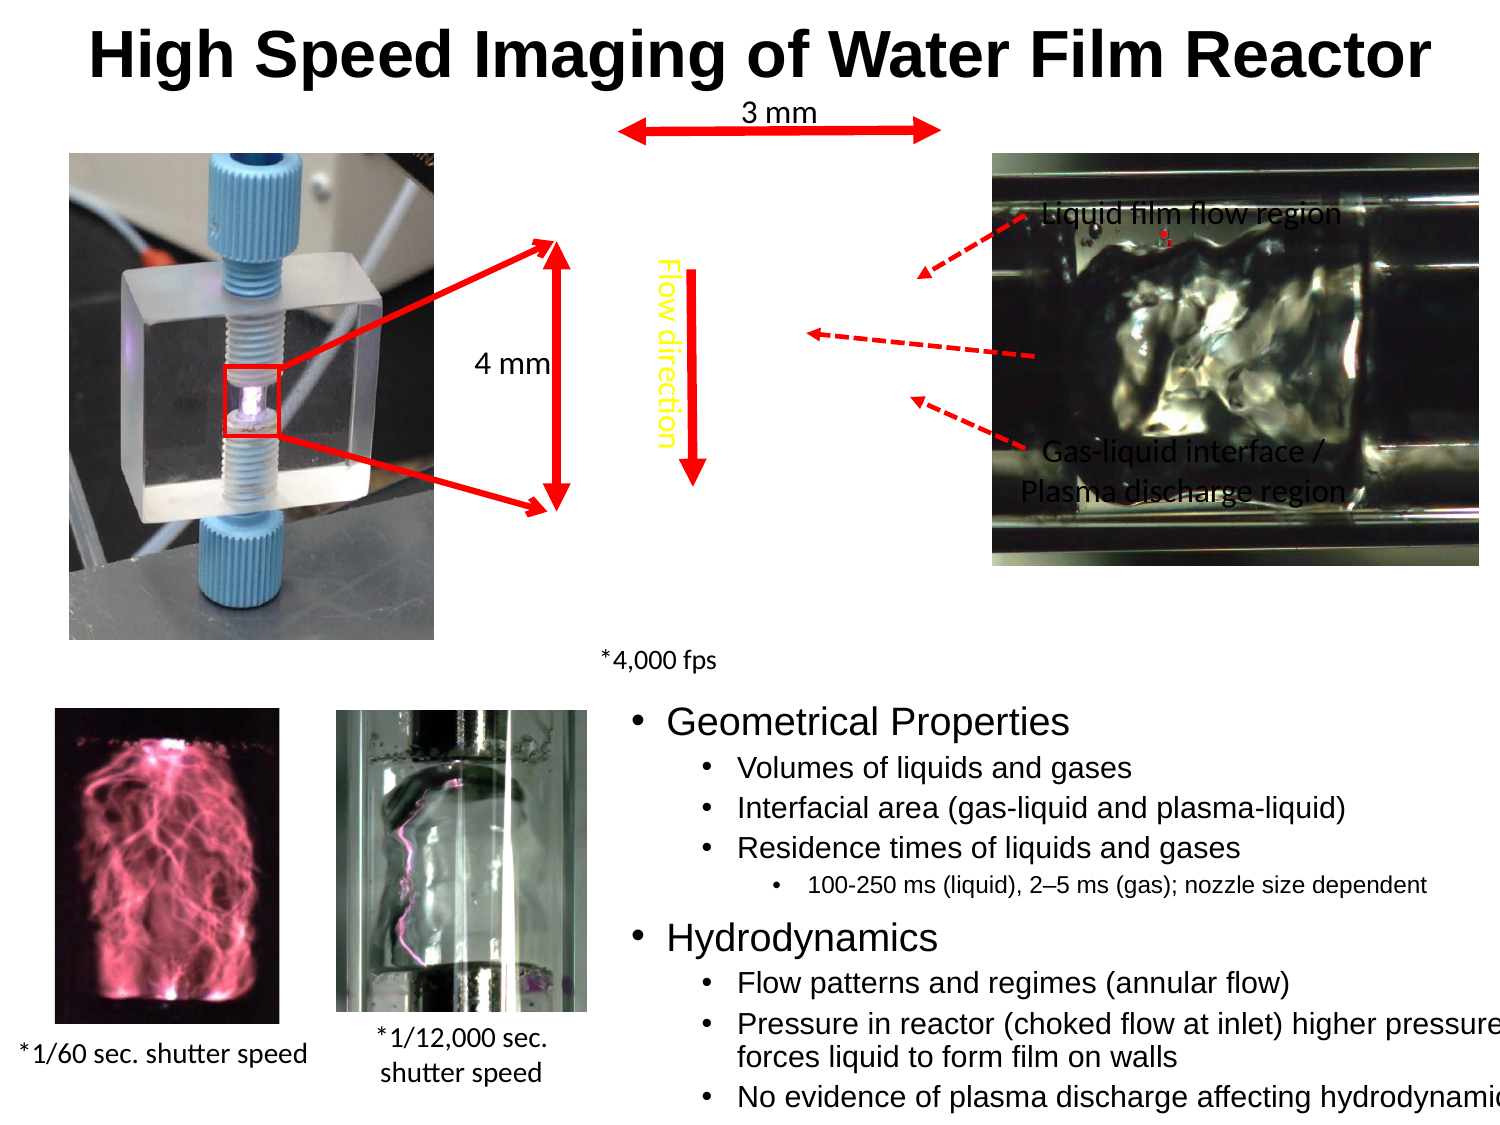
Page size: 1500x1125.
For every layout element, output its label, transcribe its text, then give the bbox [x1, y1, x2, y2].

picture [336, 710, 587, 1012]
text_box High Speed Imaging of Water Film Reactor [54, 3, 1468, 158]
picture [68, 152, 435, 641]
text_box *1/12,000 sec. shutter speed [343, 1012, 580, 1096]
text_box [278, 241, 554, 370]
list Geometrical Properties Volumes of liquids and gases Interfacial area (gas-liquid and plasma-liquid) Residence times of liquids and gases 100-250 ms (liquid), 2–5 ms (gas); nozzle size dependent Hydrodynamics Flow patterns and regimes (annular flow) Pressure in reactor (choked flow at inlet) higher pressure forces liquid to form film on walls No evidence of plasma discharge affecting hydrodynamics [616, 694, 1500, 1125]
picture [1369, 153, 1479, 566]
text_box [458, 82, 1369, 683]
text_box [0, 708, 326, 1078]
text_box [278, 436, 548, 512]
slide_number 9 [1059, 1042, 1397, 1103]
